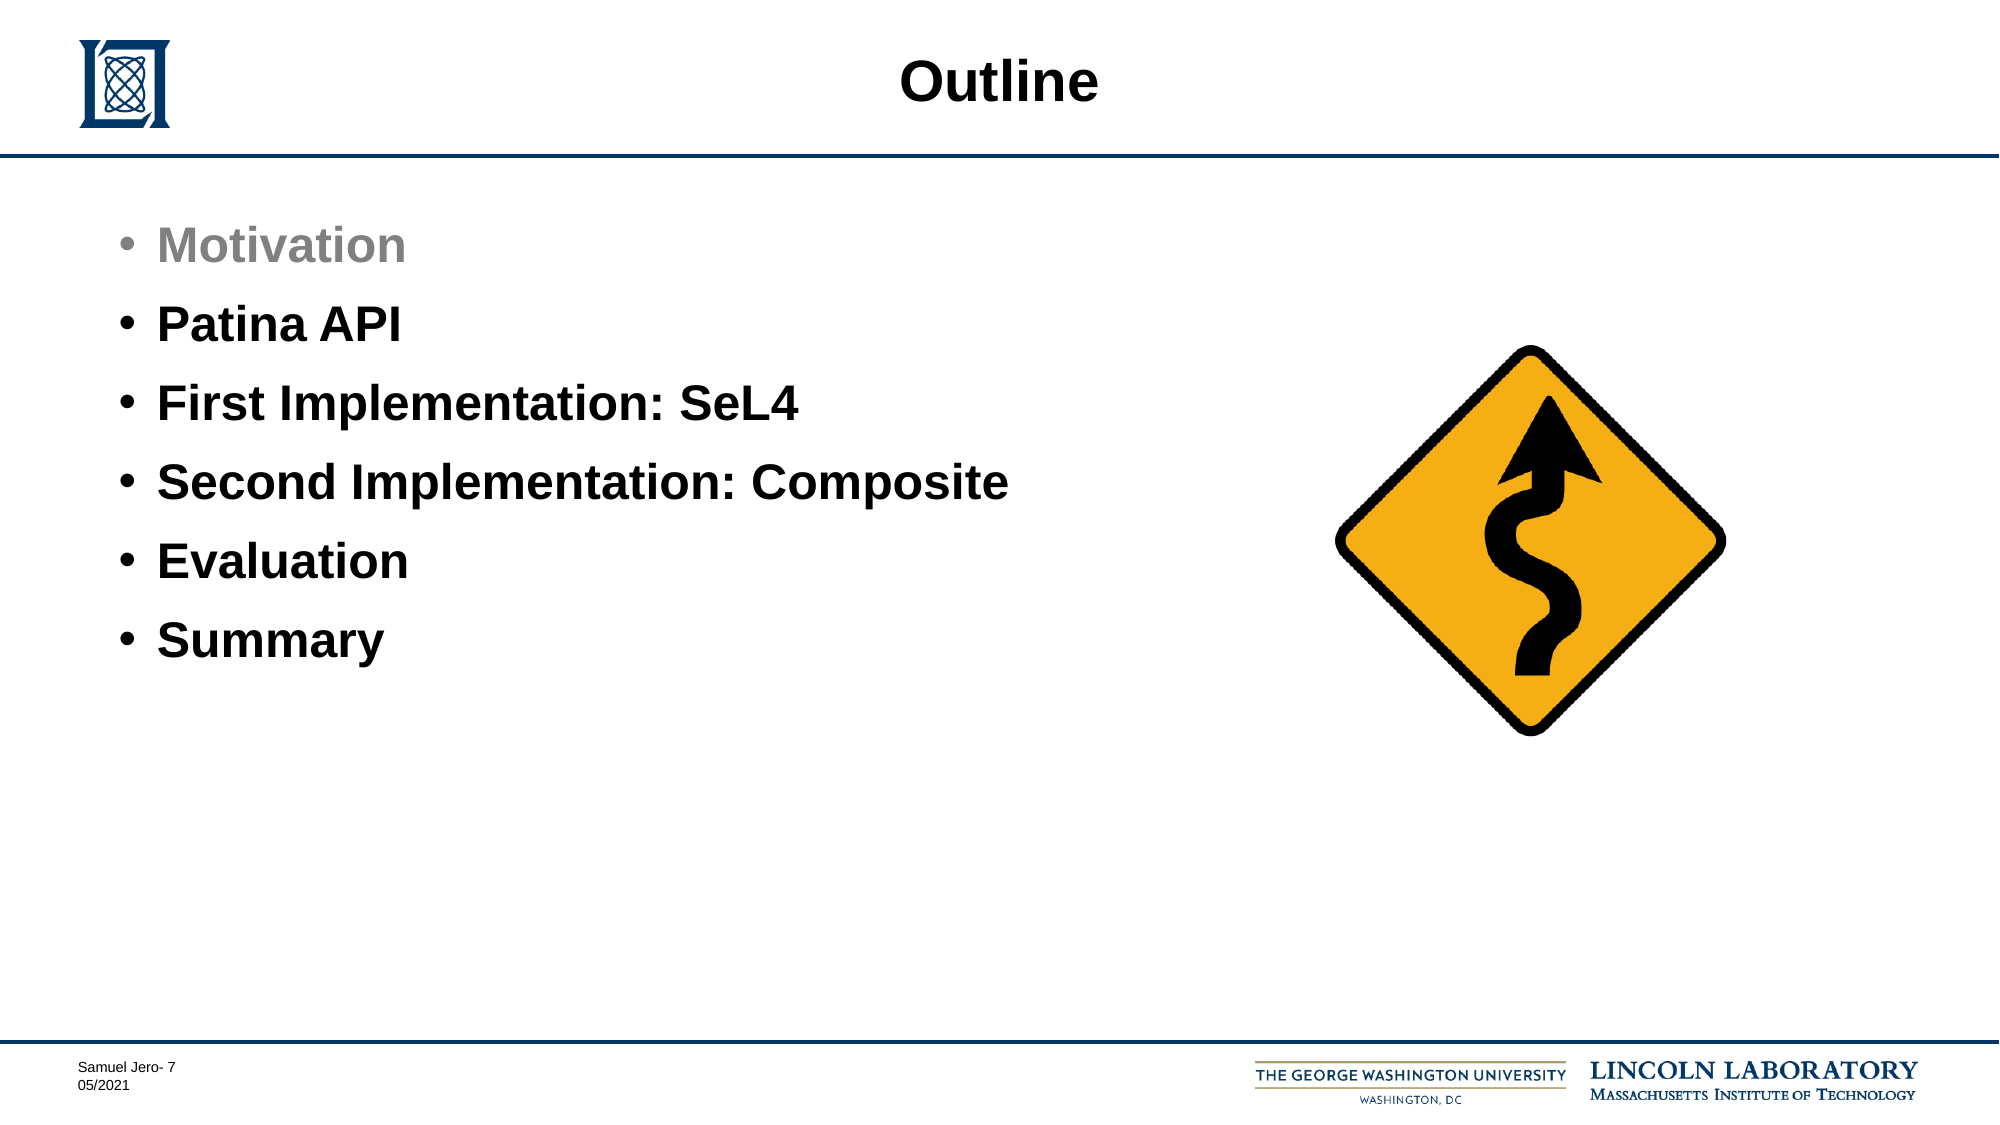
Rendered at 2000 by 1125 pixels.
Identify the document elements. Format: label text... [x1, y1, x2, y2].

picture [1255, 1061, 1566, 1105]
title Outline [205, 16, 1794, 151]
list Motivation Patina API First Implementation: SeL4 Second Implementation: Composite Evaluation Summary [103, 212, 1895, 1005]
picture [79, 40, 170, 128]
picture [1335, 344, 1727, 737]
picture [1588, 1061, 1918, 1100]
